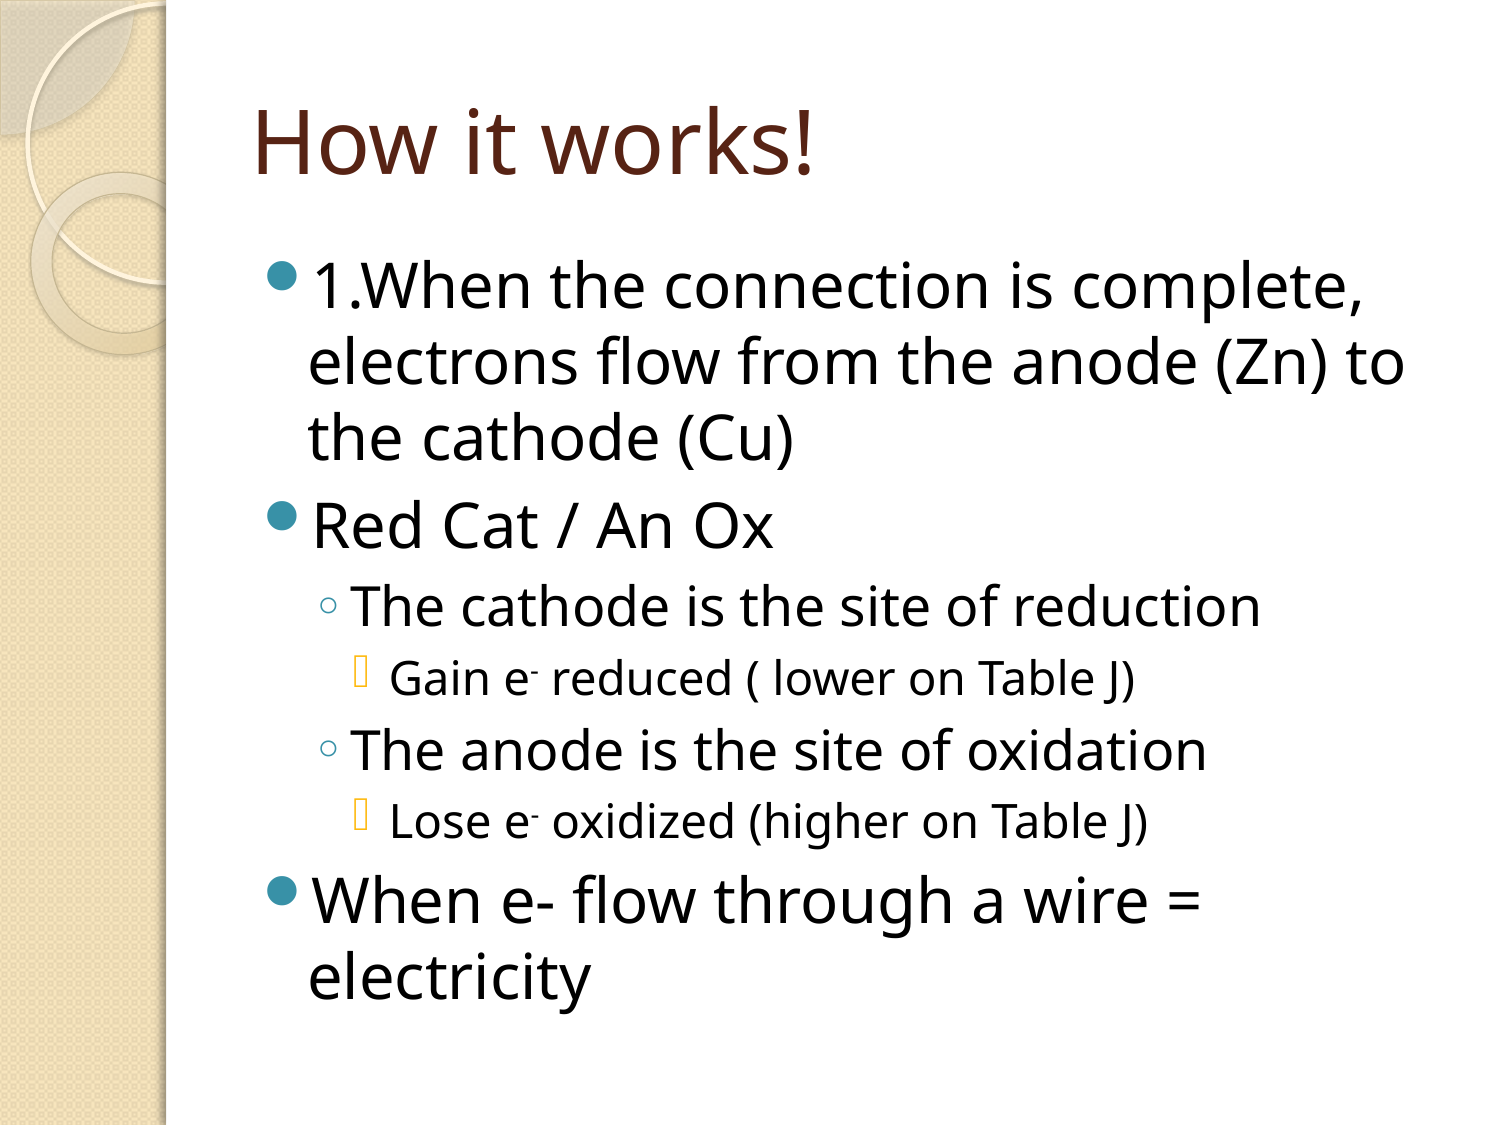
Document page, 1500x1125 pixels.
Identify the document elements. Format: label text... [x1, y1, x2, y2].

list 1.When the connection is complete, electrons flow from the anode (Zn) to the cathode (Cu) Red Cat / An Ox The cathode is the site of reduction Gain e- reduced ( lower on Table J) The anode is the site of oxidation Lose e- oxidized (higher on Table J) When e- flow through a wire = electricity [235, 237, 1466, 1025]
title How it works! [235, 45, 1466, 233]
